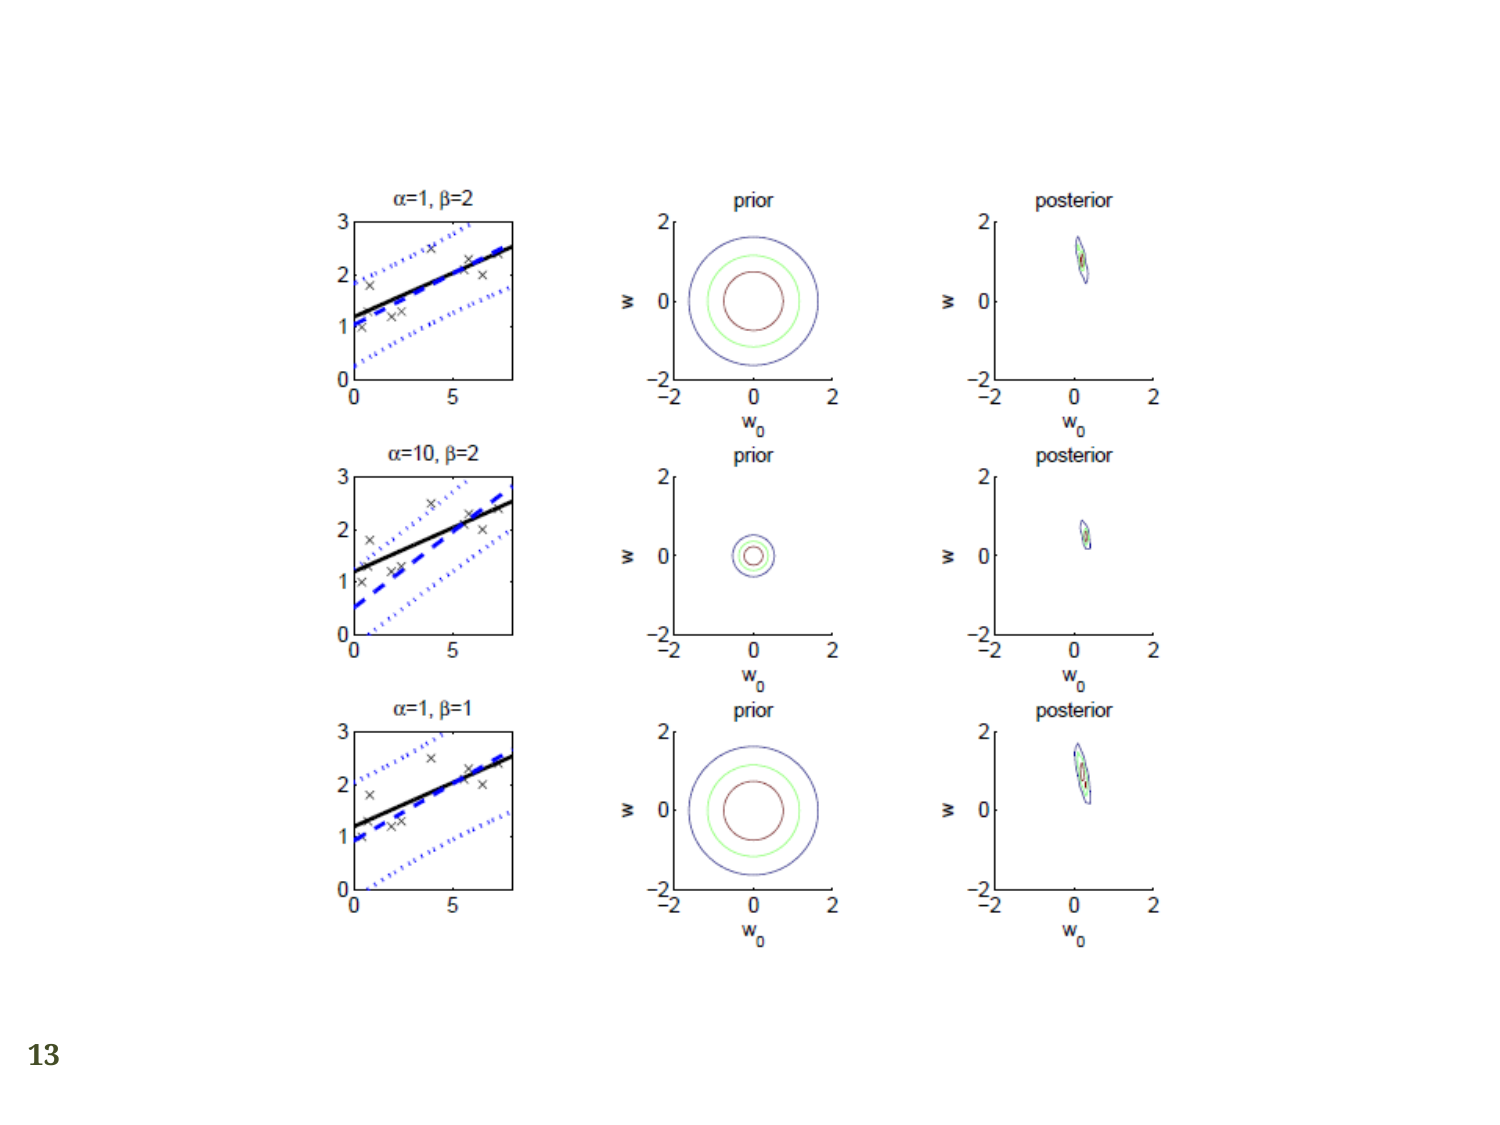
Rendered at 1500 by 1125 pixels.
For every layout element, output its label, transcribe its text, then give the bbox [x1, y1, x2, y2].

picture [321, 173, 1179, 952]
slide_number 13 [0, 1025, 88, 1088]
